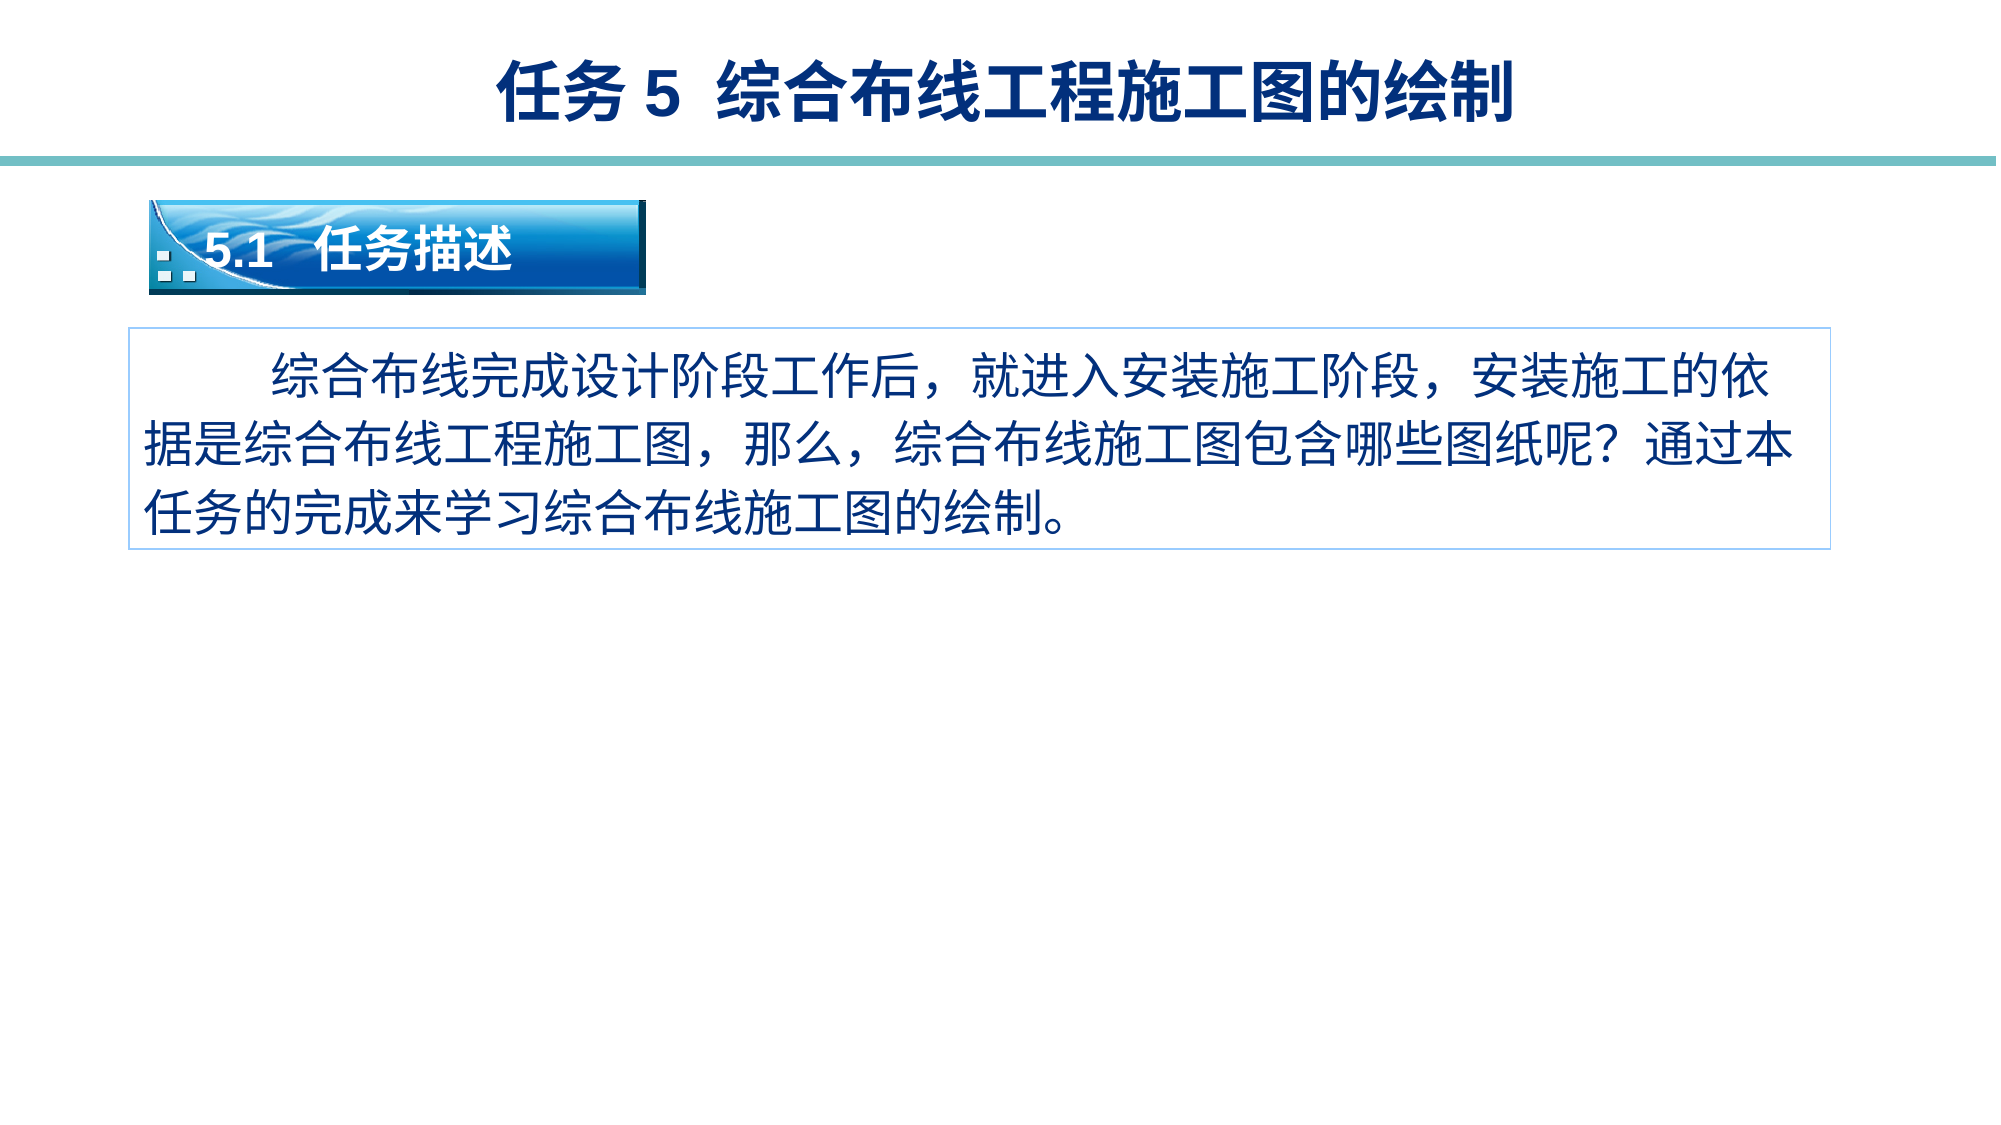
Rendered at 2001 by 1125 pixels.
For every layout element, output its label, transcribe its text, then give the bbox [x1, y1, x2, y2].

picture [410, 289, 646, 296]
text_box 任务5 综合布线工程施工图的绘制 [480, 42, 1697, 138]
picture [149, 200, 639, 288]
text_box 综合布线完成设计阶段工作后，就进入安装施工阶段，安装施工的依据是综合布线工程施工图，那么，综合布线施工图包含哪些图纸呢？通过本任务的完成来学习综合布线施工图的绘制。 [128, 328, 1831, 549]
